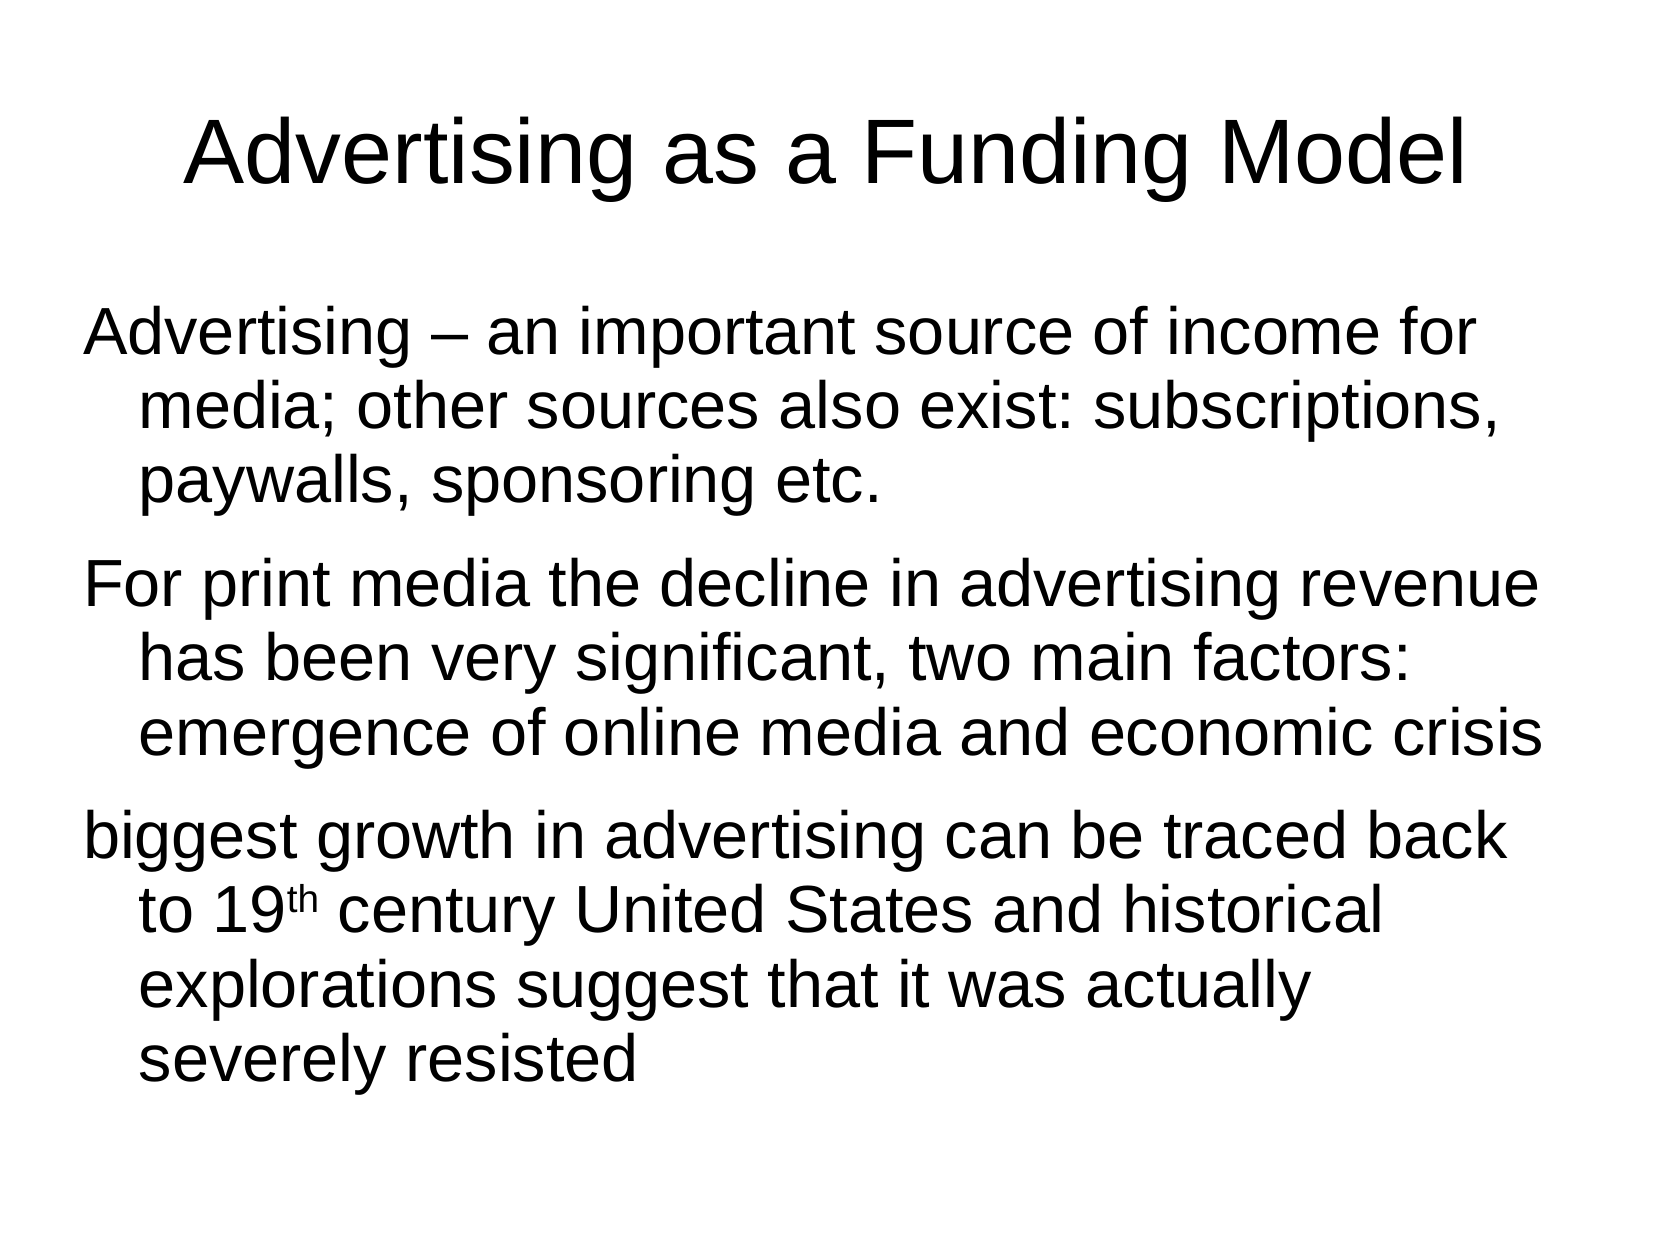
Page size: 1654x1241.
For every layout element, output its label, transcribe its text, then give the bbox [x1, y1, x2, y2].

list Advertising – an important source of income for media; other sources also exist: subscriptions, paywalls, sponsoring etc. For print media the decline in advertising revenue has been very significant, two main factors: emergence of online media and economic crisis biggest growth in advertising can be traced back to 19th century United States and historical explorations suggest that it was actually severely resisted [82, 290, 1571, 1182]
title Advertising as a Funding Model [82, 49, 1571, 257]
